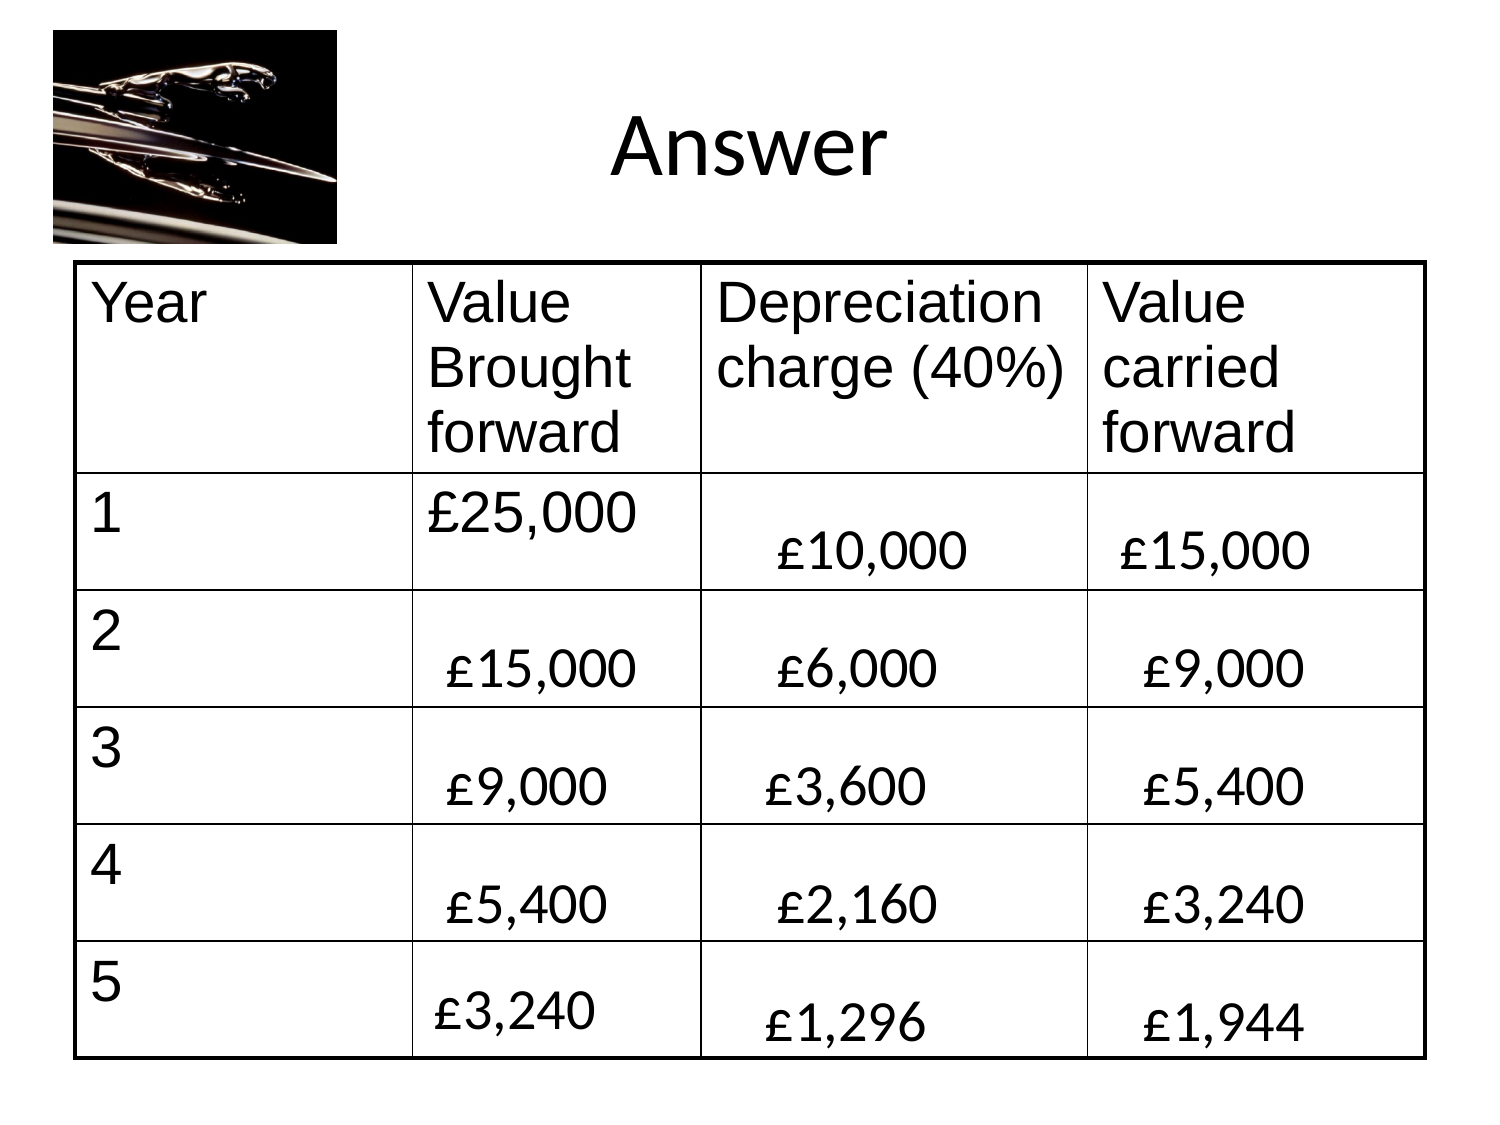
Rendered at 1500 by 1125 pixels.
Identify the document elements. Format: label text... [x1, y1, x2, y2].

table_header Depreciation charge (40%) [702, 265, 1087, 472]
table_cell [1088, 708, 1423, 823]
table_cell £25,000 [413, 474, 700, 589]
table_cell [1088, 474, 1423, 589]
text_box £2,160 [761, 857, 1022, 943]
text_box £3,240 [1128, 857, 1388, 943]
text_box £15,000 [1104, 503, 1412, 589]
text_box £5,400 [430, 857, 691, 943]
table_cell [413, 825, 700, 940]
table_cell 4 [77, 825, 412, 940]
picture [52, 30, 337, 244]
table_cell 2 [77, 591, 412, 706]
table_cell [702, 474, 1087, 589]
table_header Value Brought forward [413, 265, 700, 472]
table_cell [702, 942, 1087, 1056]
text_box £1,944 [1128, 976, 1388, 1061]
text_box £3,600 [750, 739, 1010, 825]
title Answer [341, 45, 1425, 233]
text_box £9,000 [1128, 621, 1388, 707]
text_box £1,296 [750, 976, 1010, 1061]
table_cell [413, 708, 700, 823]
table_cell [1088, 591, 1423, 706]
text_box £3,240 [419, 964, 680, 1049]
table_cell [702, 708, 1087, 823]
table_cell [702, 825, 1087, 940]
text_box £9,000 [430, 739, 691, 825]
text_box £5,400 [1128, 739, 1388, 825]
table_header Value carried forward [1088, 265, 1423, 472]
table_cell 1 [77, 474, 412, 589]
table_cell [413, 942, 700, 1056]
text_box £6,000 [761, 621, 1022, 707]
table_cell [1088, 825, 1423, 940]
table_cell [702, 591, 1087, 706]
table_cell [1088, 942, 1423, 1056]
table_cell 3 [77, 708, 412, 823]
text_box £15,000 [430, 621, 691, 707]
table_header Year [77, 265, 412, 472]
table_cell [413, 591, 700, 706]
table_cell 5 [77, 942, 412, 1056]
text_box £10,000 [761, 503, 1069, 589]
